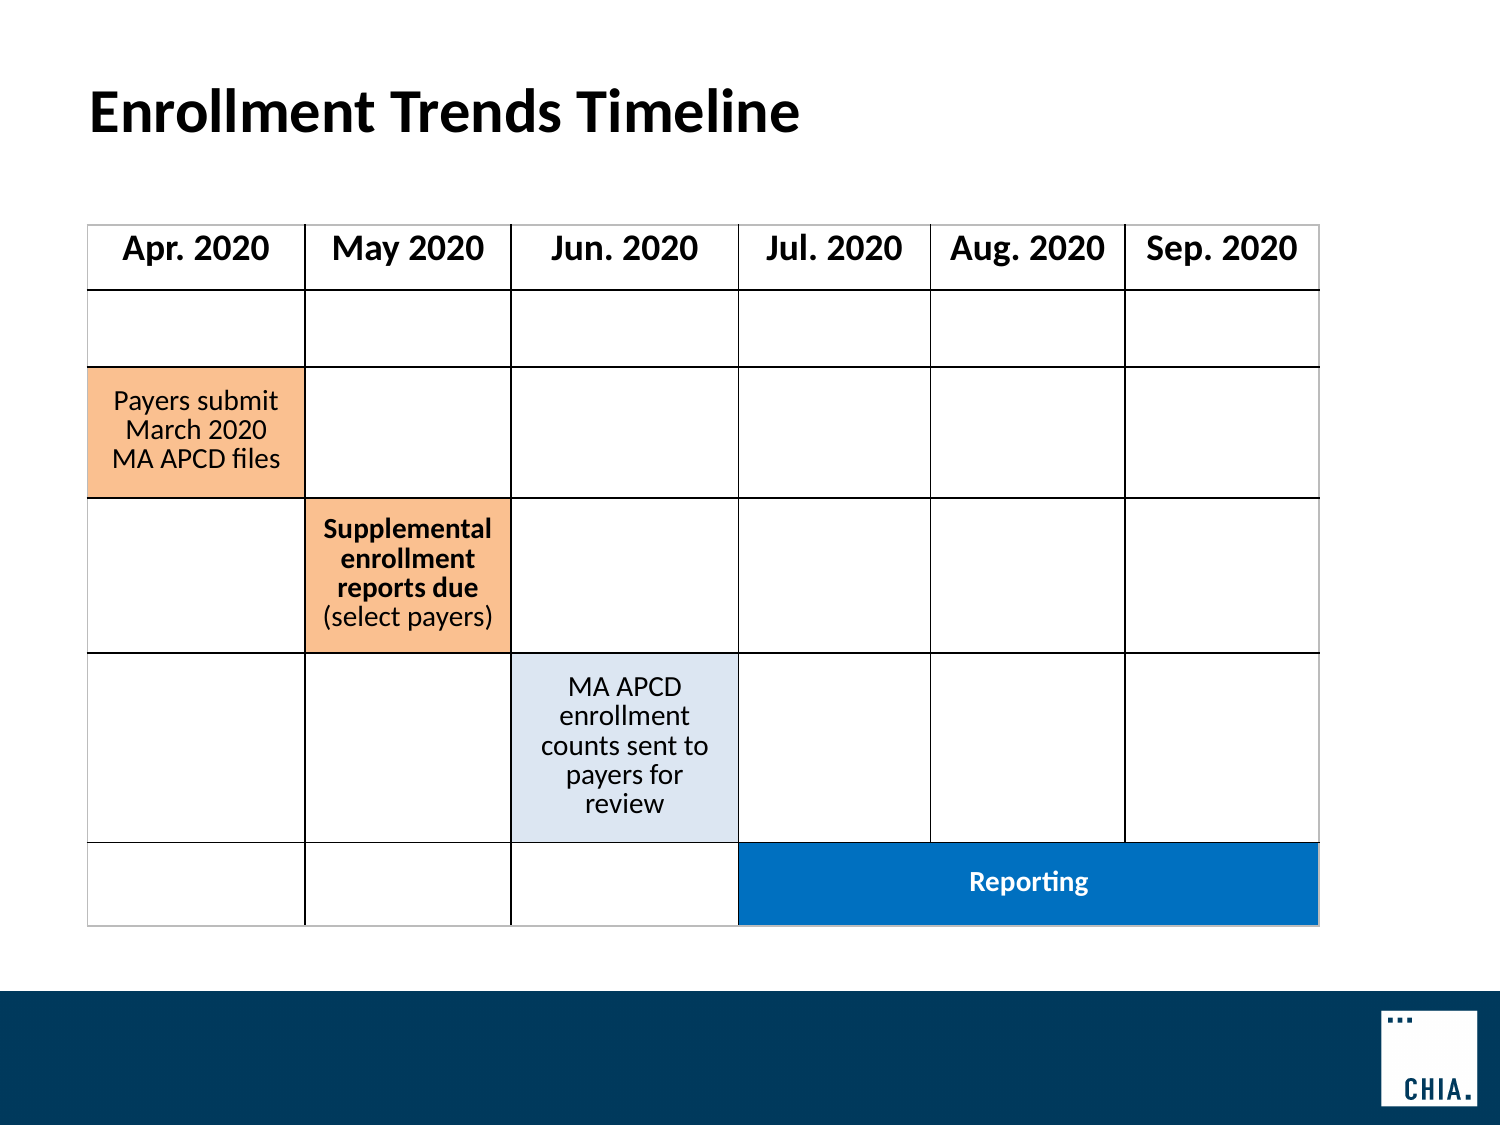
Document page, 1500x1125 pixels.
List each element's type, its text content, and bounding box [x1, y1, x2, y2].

table_cell [306, 368, 510, 497]
table_cell [739, 368, 930, 497]
table_cell [512, 291, 738, 366]
table_cell [512, 843, 738, 925]
table_cell [931, 654, 1124, 842]
table_cell [88, 654, 304, 842]
table_cell [931, 291, 1124, 366]
picture [0, 991, 1500, 1125]
table_cell [1126, 654, 1318, 842]
table_cell [88, 499, 304, 652]
table_cell [1126, 291, 1318, 366]
table_header Apr. 2020 [88, 226, 304, 289]
table_cell [739, 291, 930, 366]
table_header Jul. 2020 [739, 226, 930, 289]
table_cell [739, 499, 930, 652]
table_cell [306, 843, 510, 925]
table_cell [739, 654, 930, 842]
table_cell Reporting [739, 843, 1318, 925]
table_cell [512, 368, 738, 497]
table_cell [1126, 368, 1318, 497]
text_box Enrollment Trends Timeline [74, 62, 1350, 153]
table_cell Supplemental enrollment reports due (select payers) [306, 499, 510, 652]
table_cell Payers submit March 2020 MA APCD files [88, 368, 304, 497]
table_cell [931, 368, 1124, 497]
table_cell [306, 291, 510, 366]
table_cell [88, 291, 304, 366]
table_cell [931, 499, 1124, 652]
table_cell [512, 499, 738, 652]
table_header Aug. 2020 [931, 226, 1124, 289]
table_header May 2020 [306, 226, 510, 289]
table_header Sep. 2020 [1126, 226, 1318, 289]
table_cell [88, 843, 304, 925]
table_cell [1126, 499, 1318, 652]
table_cell MA APCD enrollment counts sent to payers for review [512, 654, 738, 842]
table_cell [306, 654, 510, 842]
table_header Jun. 2020 [512, 226, 738, 289]
